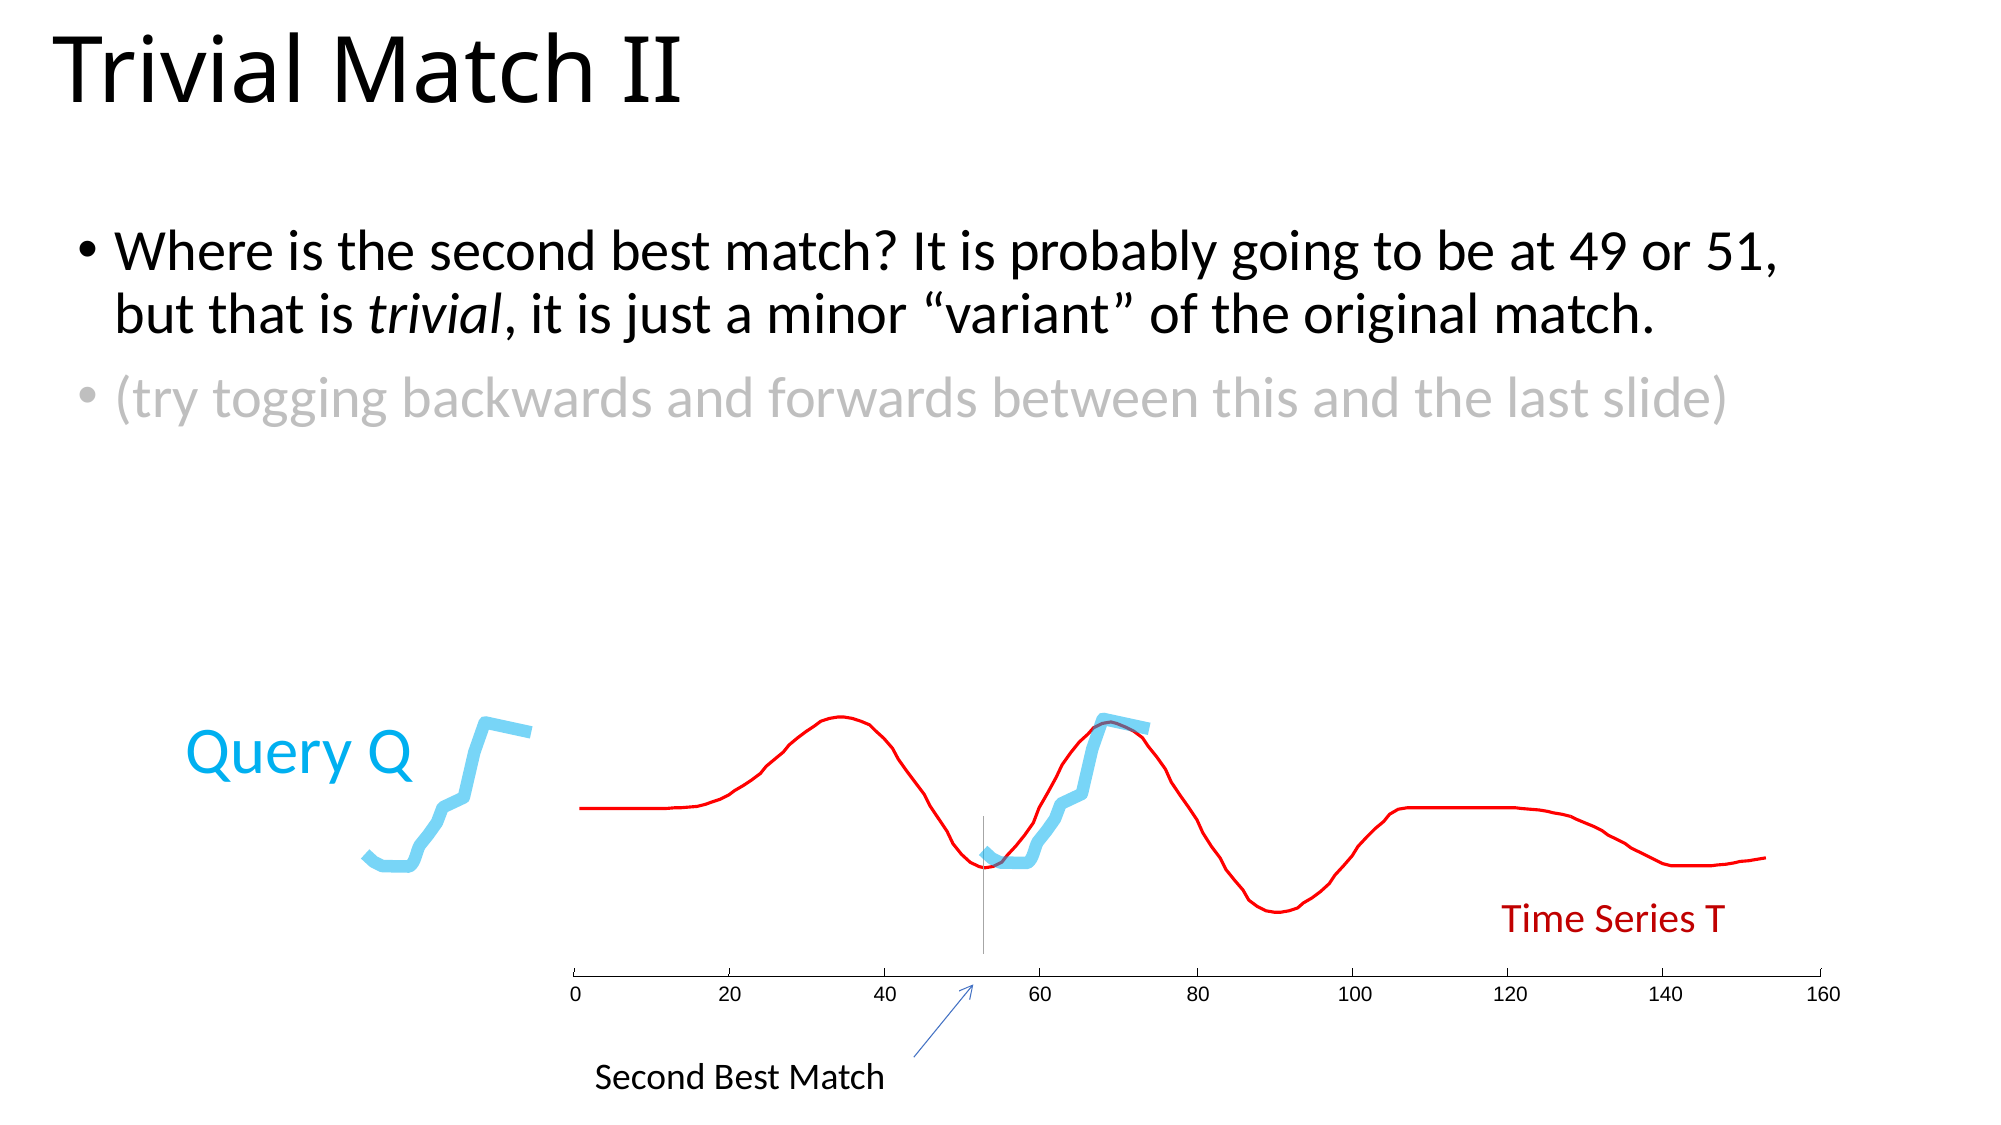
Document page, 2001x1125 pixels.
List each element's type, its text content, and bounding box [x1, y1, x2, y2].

list Where is the second best match? It is probably going to be at 49 or 51, but that is trivial, it is just a minor “variant” of the original match. (try togging backwards and forwards between this and the last slide) [62, 212, 1888, 938]
title Trivial Match II [37, 0, 1863, 146]
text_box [169, 699, 1856, 1099]
